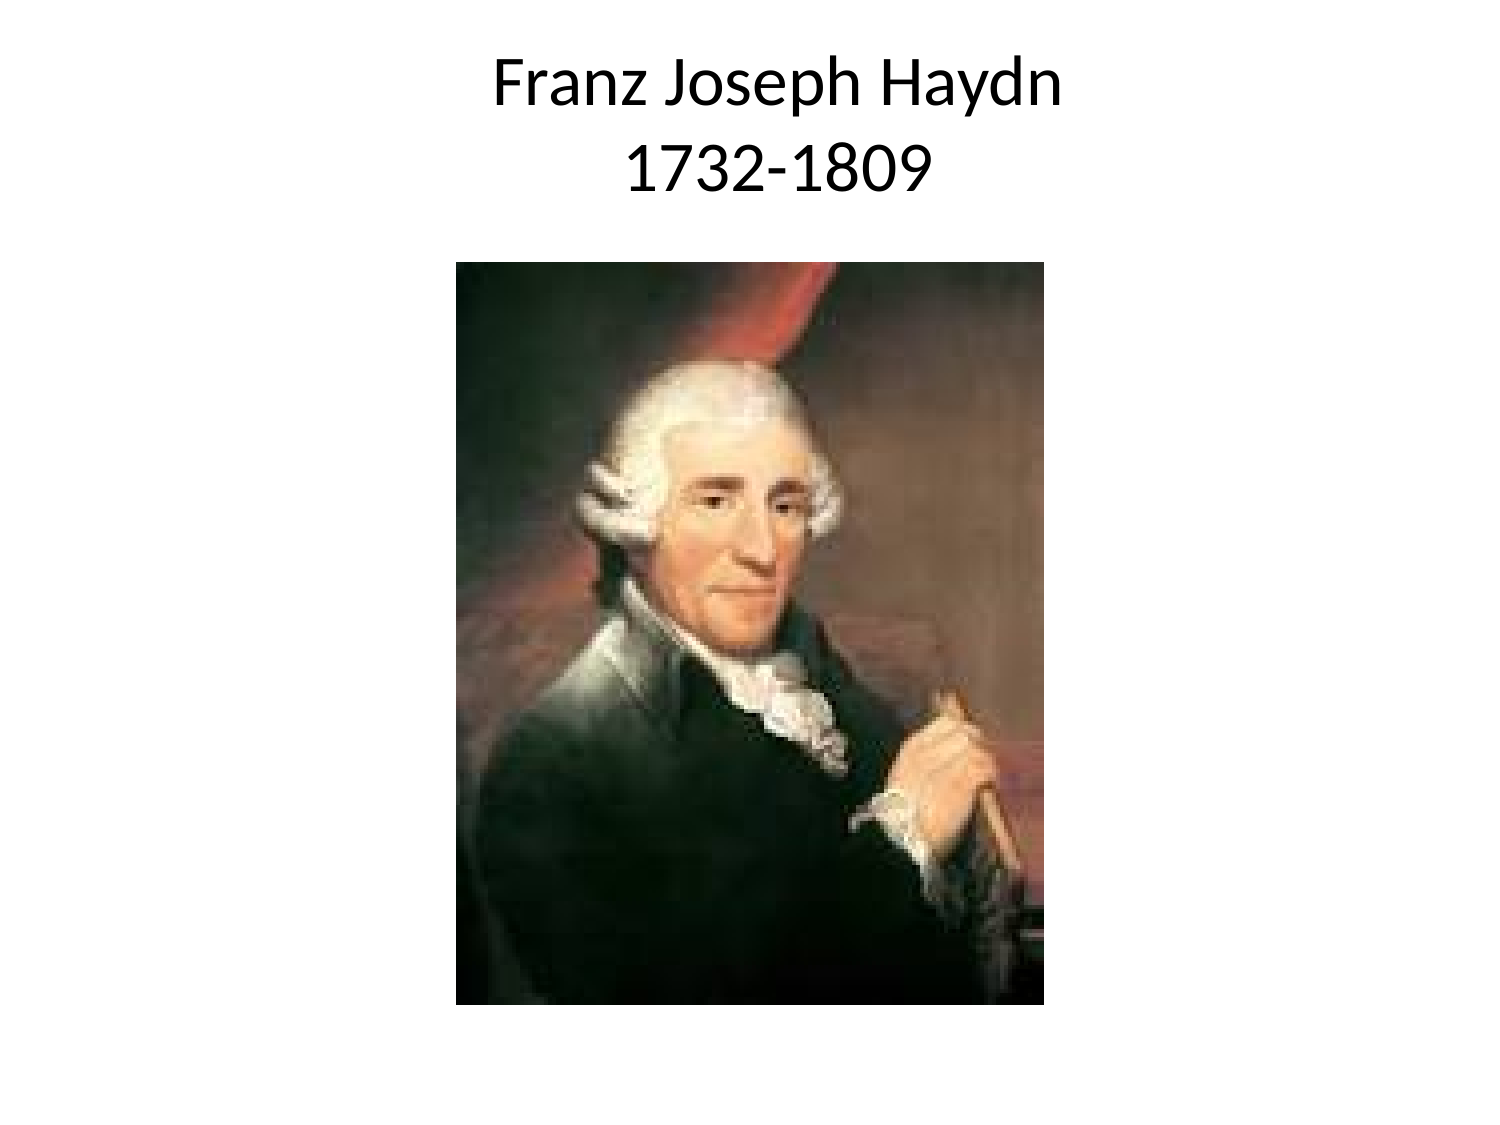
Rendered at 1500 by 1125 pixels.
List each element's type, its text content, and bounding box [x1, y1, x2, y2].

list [74, 262, 1426, 1006]
title Franz Joseph Haydn 1732-1809 [103, 25, 1453, 214]
